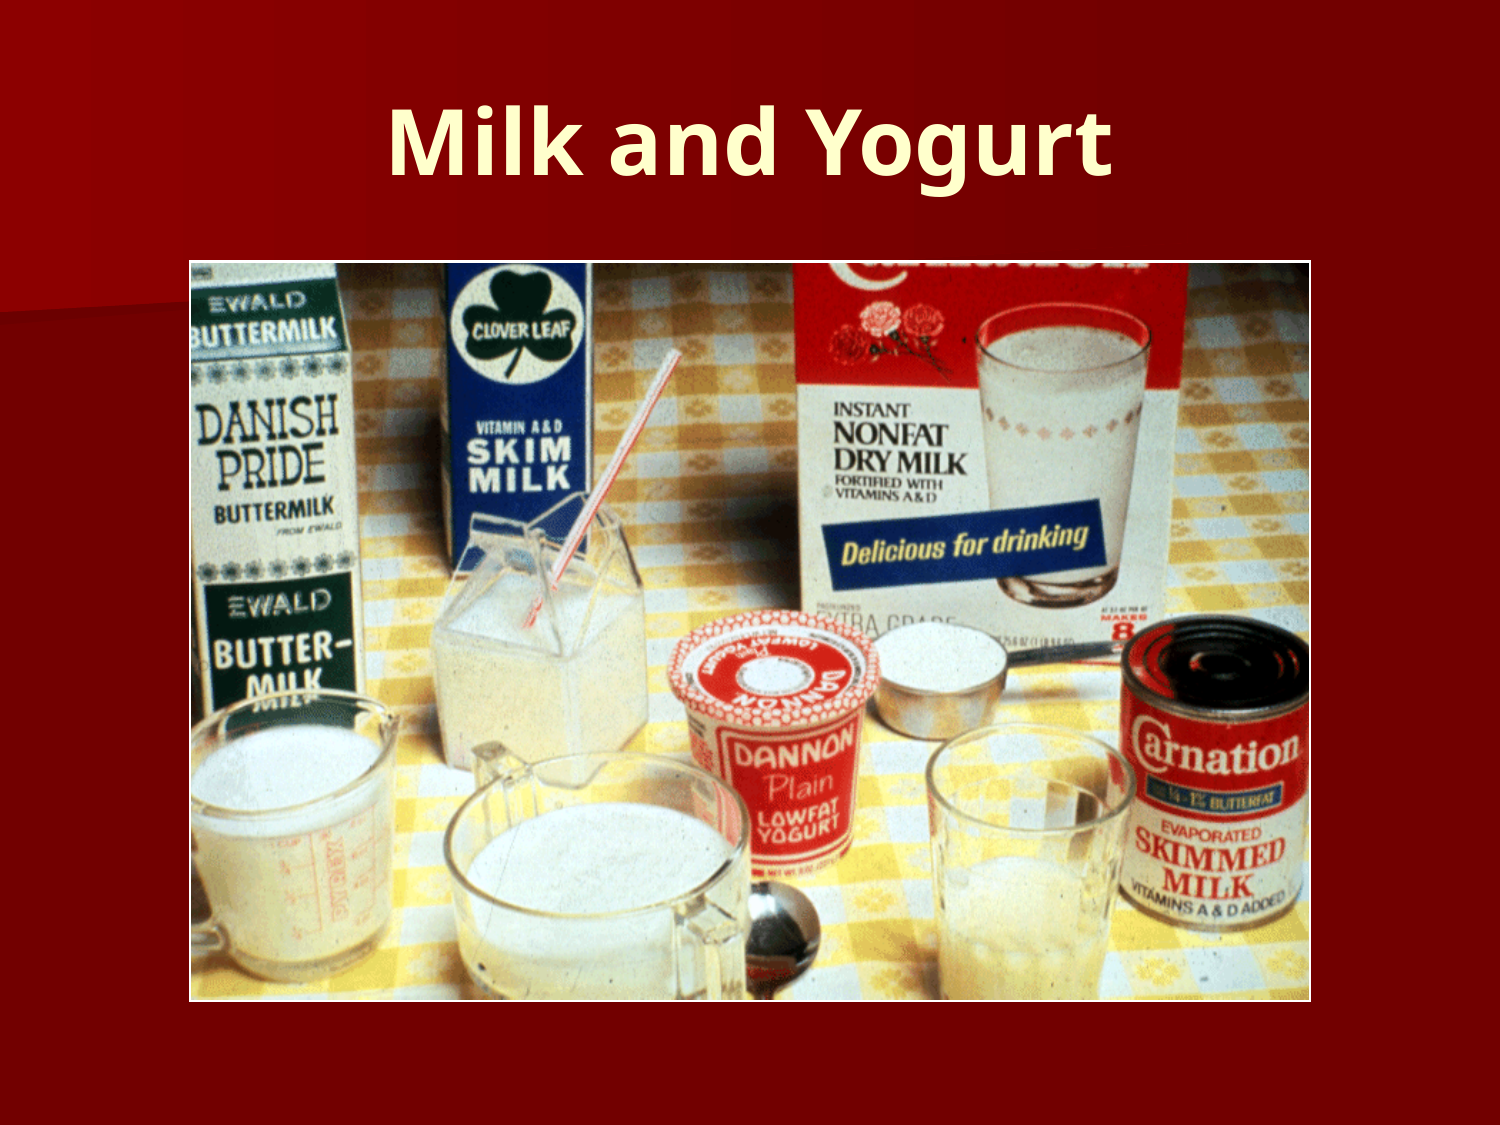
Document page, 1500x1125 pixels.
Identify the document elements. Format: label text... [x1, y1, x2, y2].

title Milk and Yogurt [74, 44, 1426, 233]
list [190, 262, 1310, 1001]
